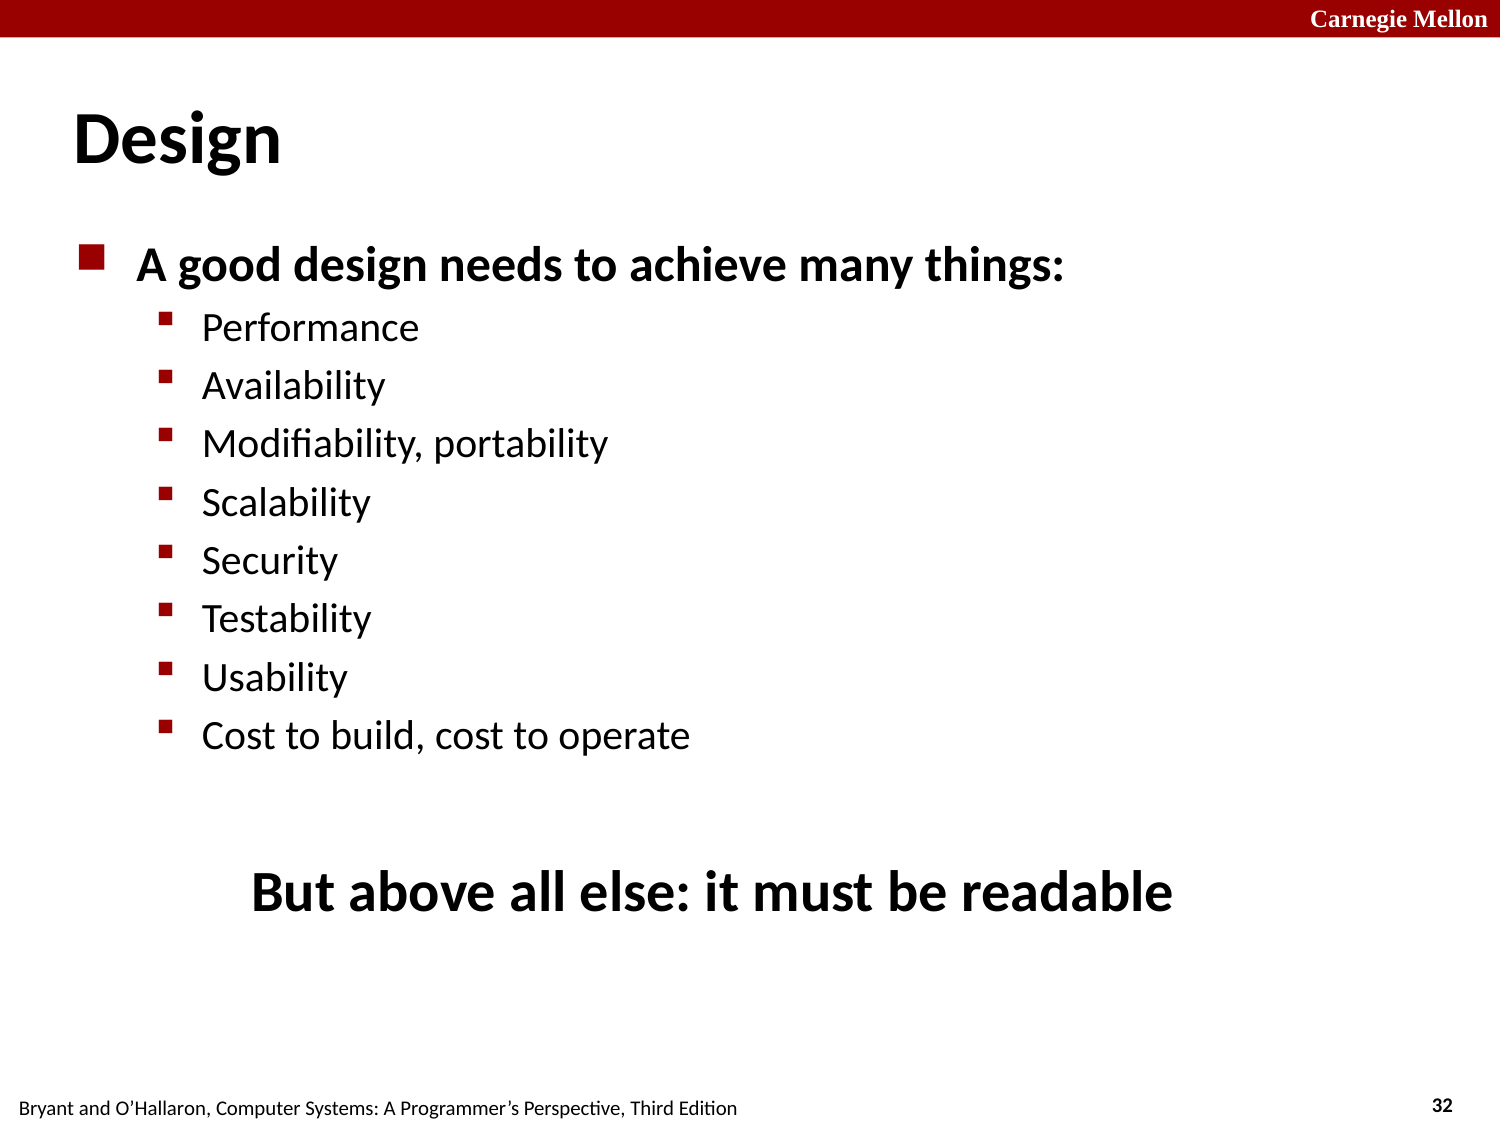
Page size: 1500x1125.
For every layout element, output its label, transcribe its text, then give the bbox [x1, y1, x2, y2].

title Design [58, 71, 1305, 197]
text_box But above all else: it must be readable [236, 846, 1190, 931]
list A good design needs to achieve many things: Performance Availability Modifiability, portability Scalability Security Testability Usability Cost to build, cost to operate [64, 223, 1361, 1040]
